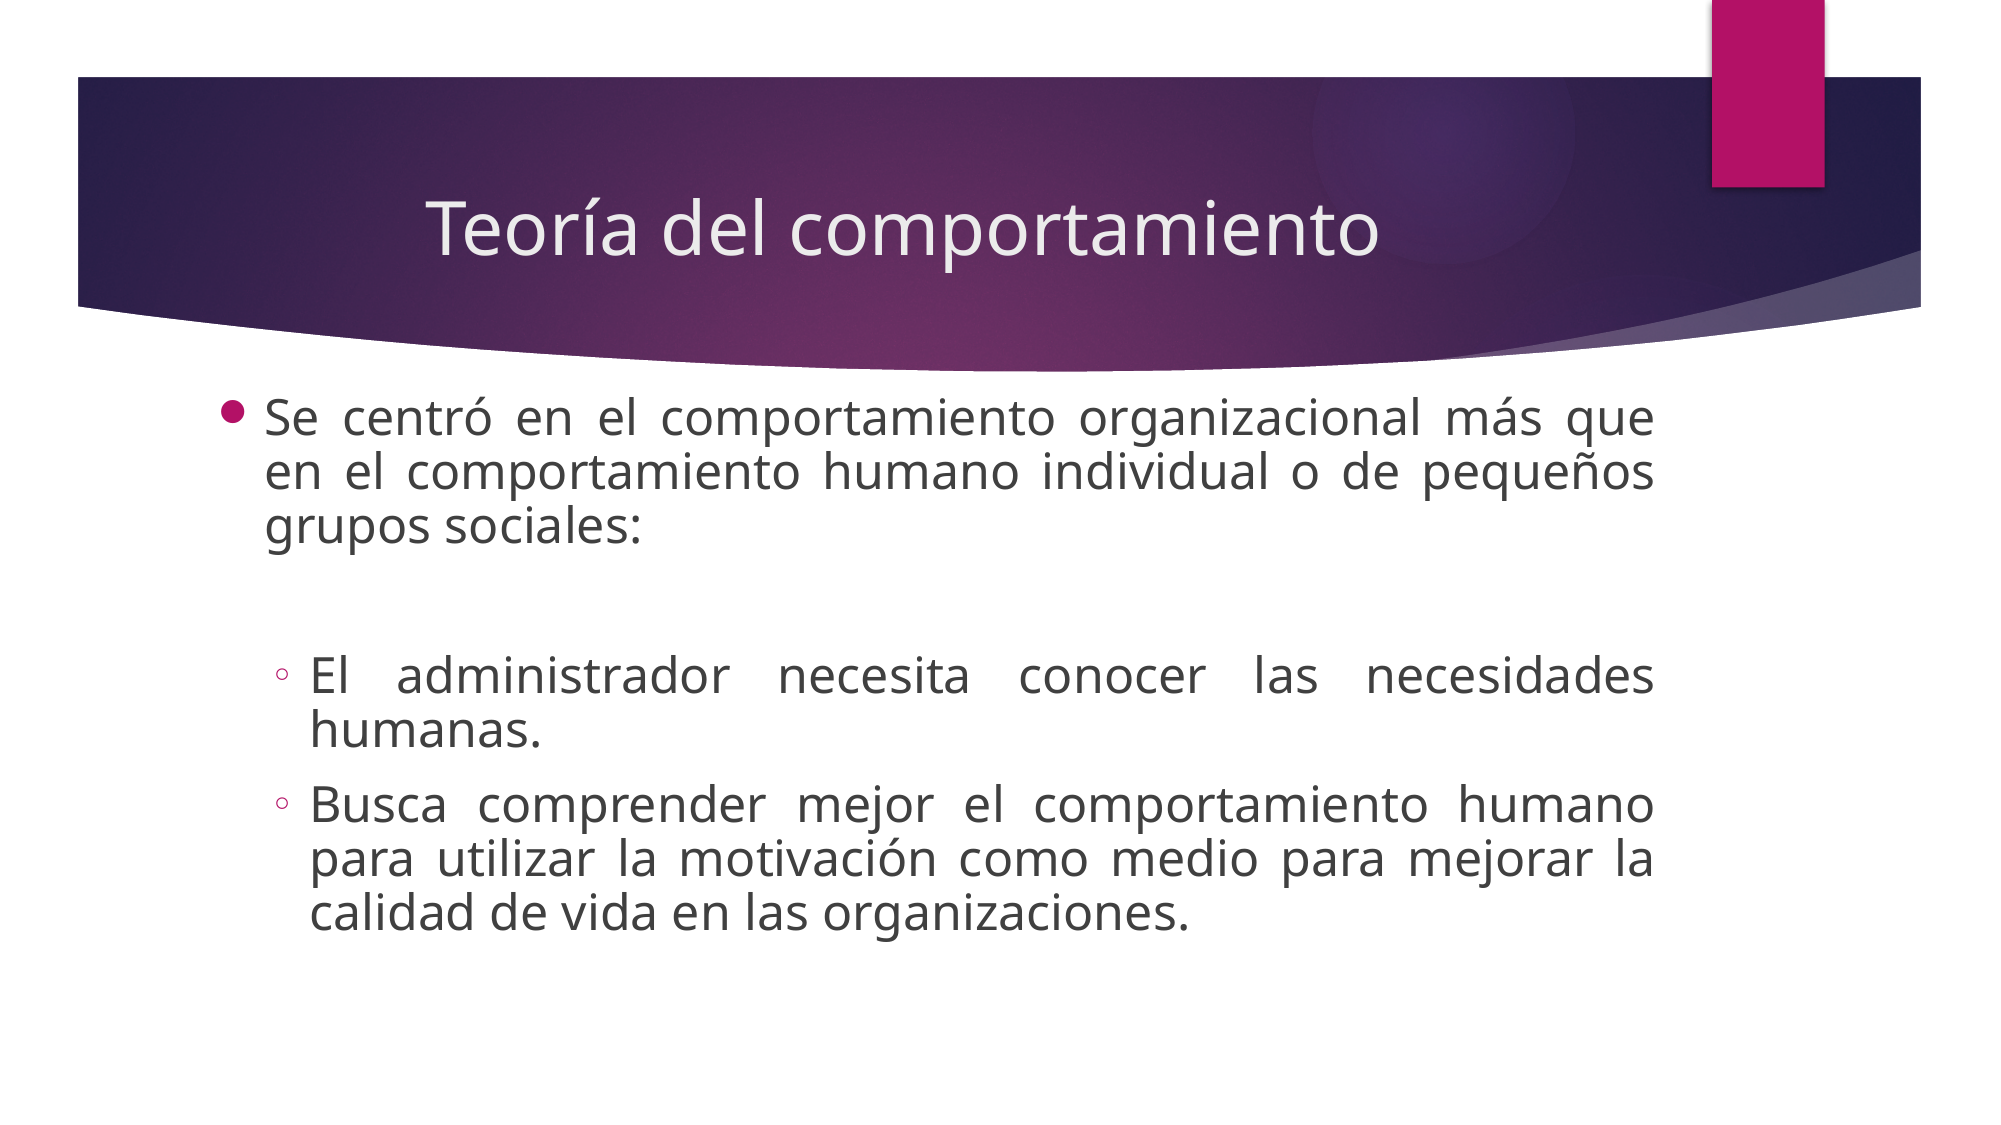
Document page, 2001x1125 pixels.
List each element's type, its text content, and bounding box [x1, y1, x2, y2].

text_box Teoría del comportamiento [168, 131, 1640, 319]
text_box Se centró en el comportamiento organizacional más que en el comportamiento humano individual o de pequeños grupos sociales: El administrador necesita conocer las necesidades humanas. Busca comprender mejor el comportamiento humano para utilizar la motivación como medio para mejorar la calidad de vida en las organizaciones. [189, 385, 1672, 1060]
